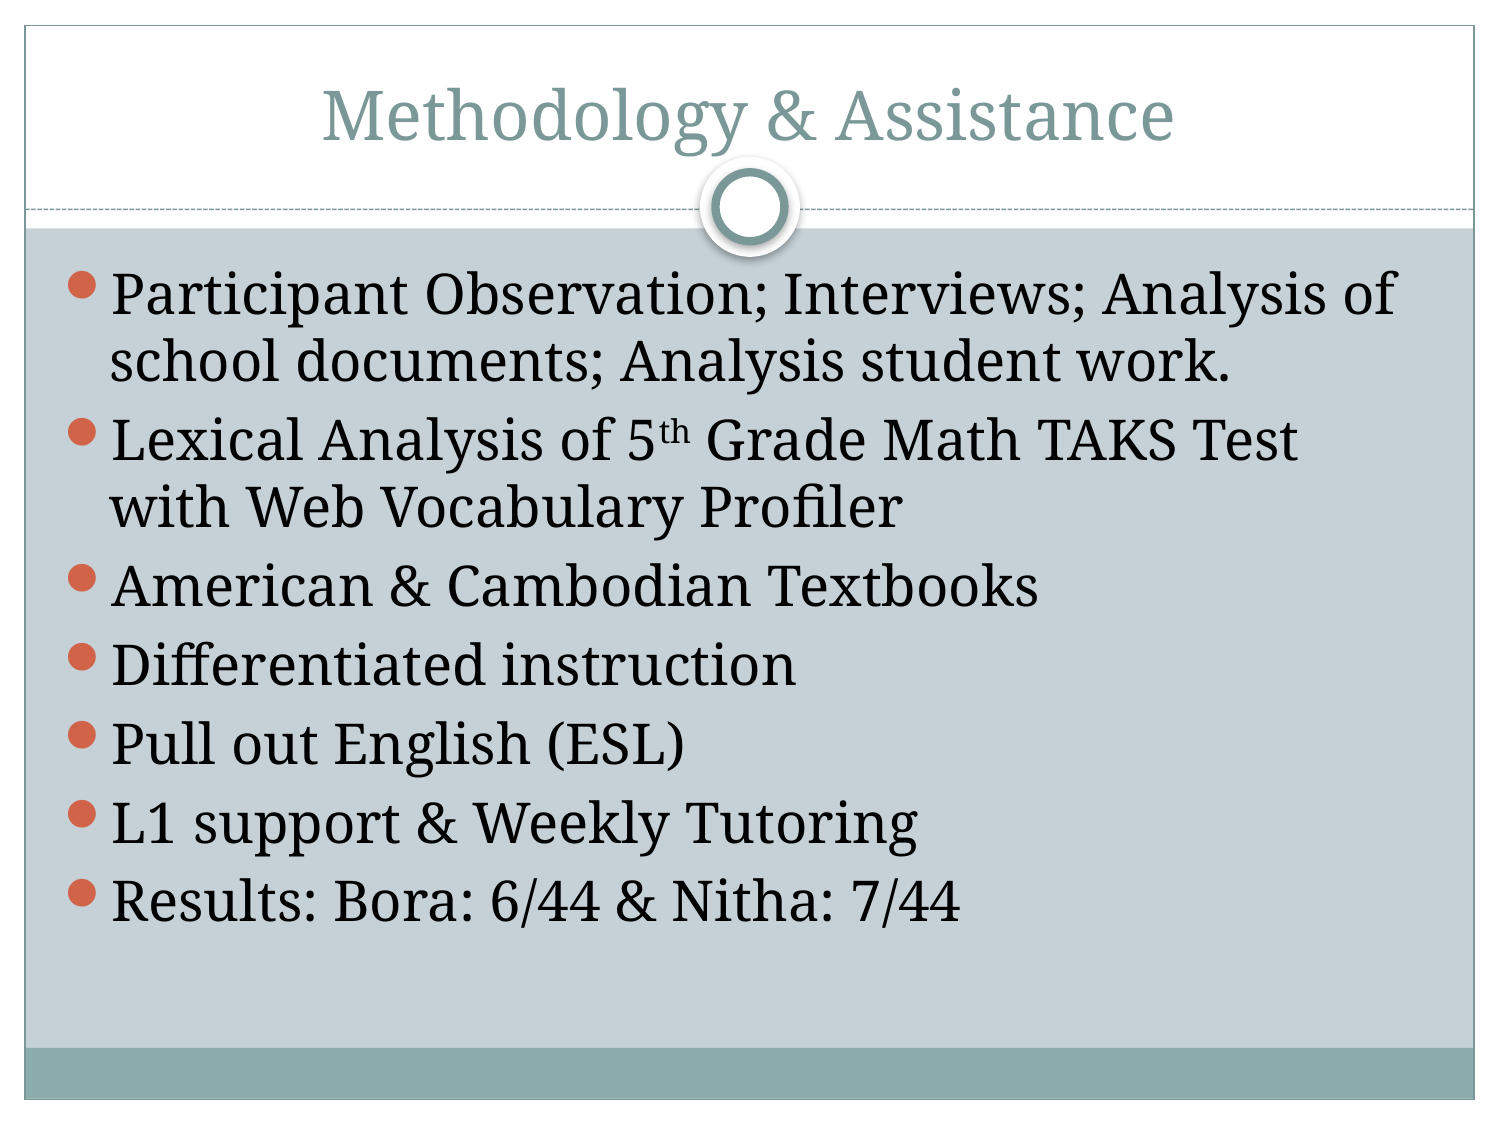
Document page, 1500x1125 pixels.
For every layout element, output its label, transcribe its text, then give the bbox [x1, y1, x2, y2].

list Participant Observation; Interviews; Analysis of school documents; Analysis student work. Lexical Analysis of 5th Grade Math TAKS Test with Web Vocabulary Profiler American & Cambodian Textbooks Differentiated instruction Pull out English (ESL) L1 support & Weekly Tutoring Results: Bora: 6/44 & Nitha: 7/44 [49, 250, 1445, 1001]
title Methodology & Assistance [49, 37, 1450, 162]
